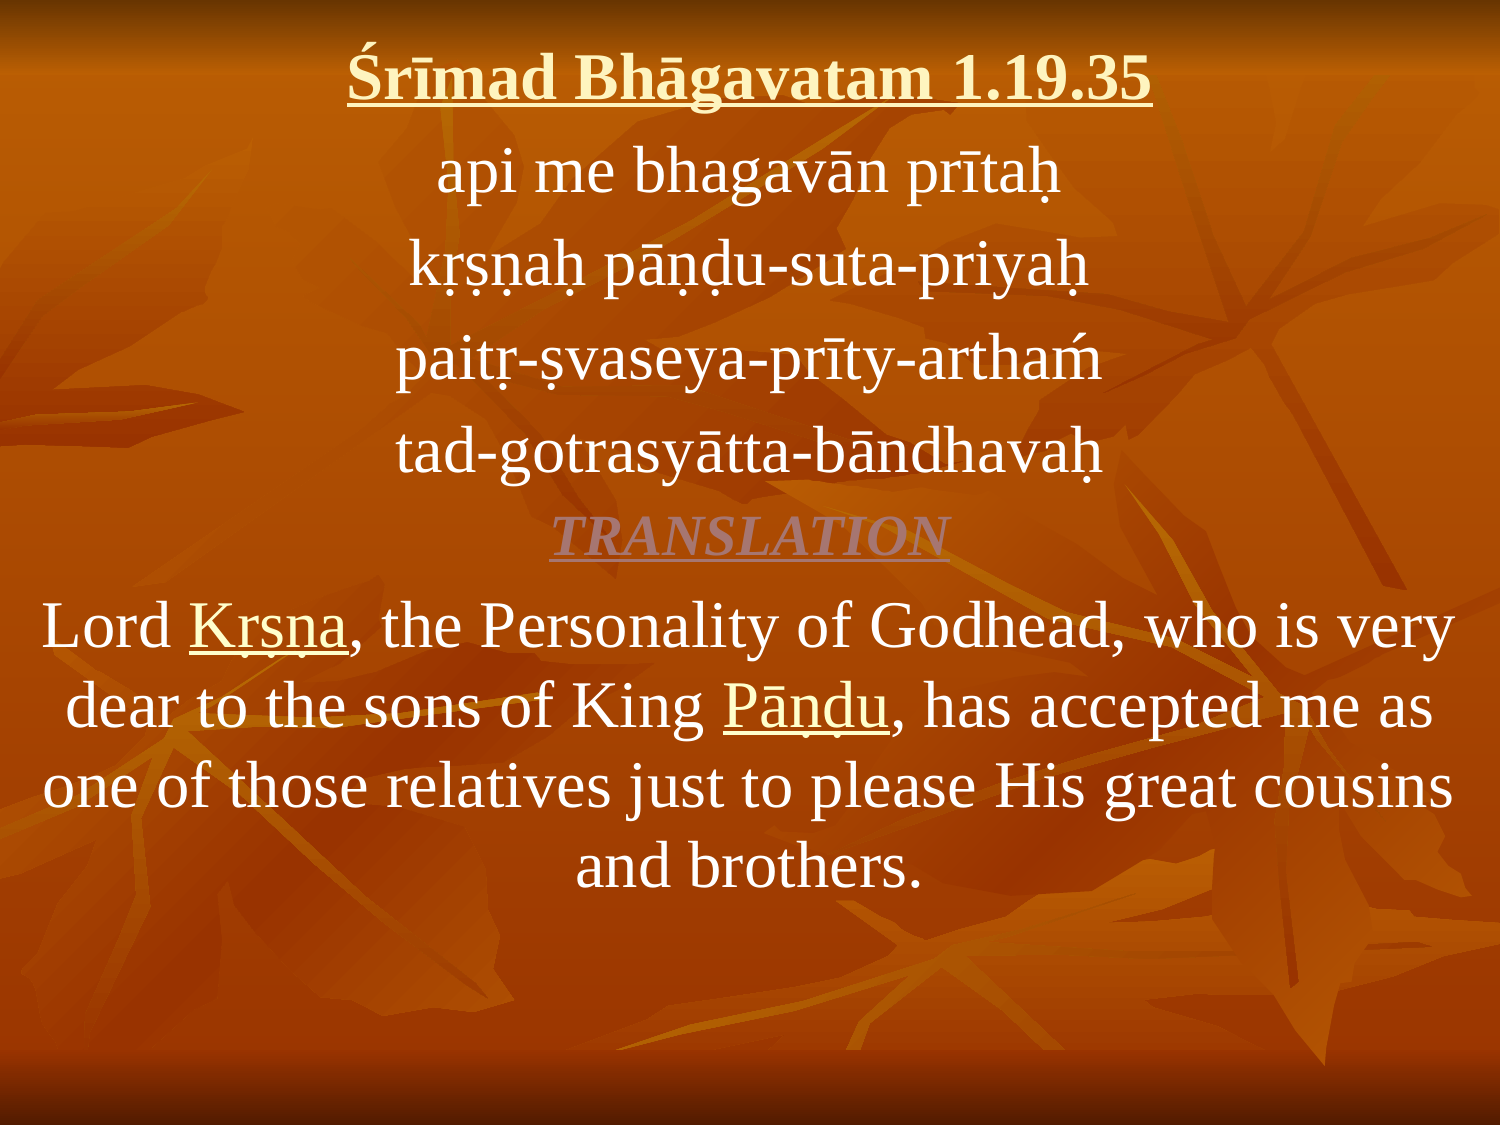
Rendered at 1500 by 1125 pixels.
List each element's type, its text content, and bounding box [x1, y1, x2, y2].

list Śrīmad Bhāgavatam 1.19.35 api me bhagavān prītaḥ kṛṣṇaḥ pāṇḍu-suta-priyaḥ paitṛ-ṣvaseya-prīty-arthaḿ tad-gotrasyātta-bāndhavaḥ TRANSLATION Lord Kṛṣṇa, the Personality of Godhead, who is very dear to the sons of King Pāṇḍu, has accepted me as one of those relatives just to please His great cousins and brothers. [24, 24, 1475, 1088]
